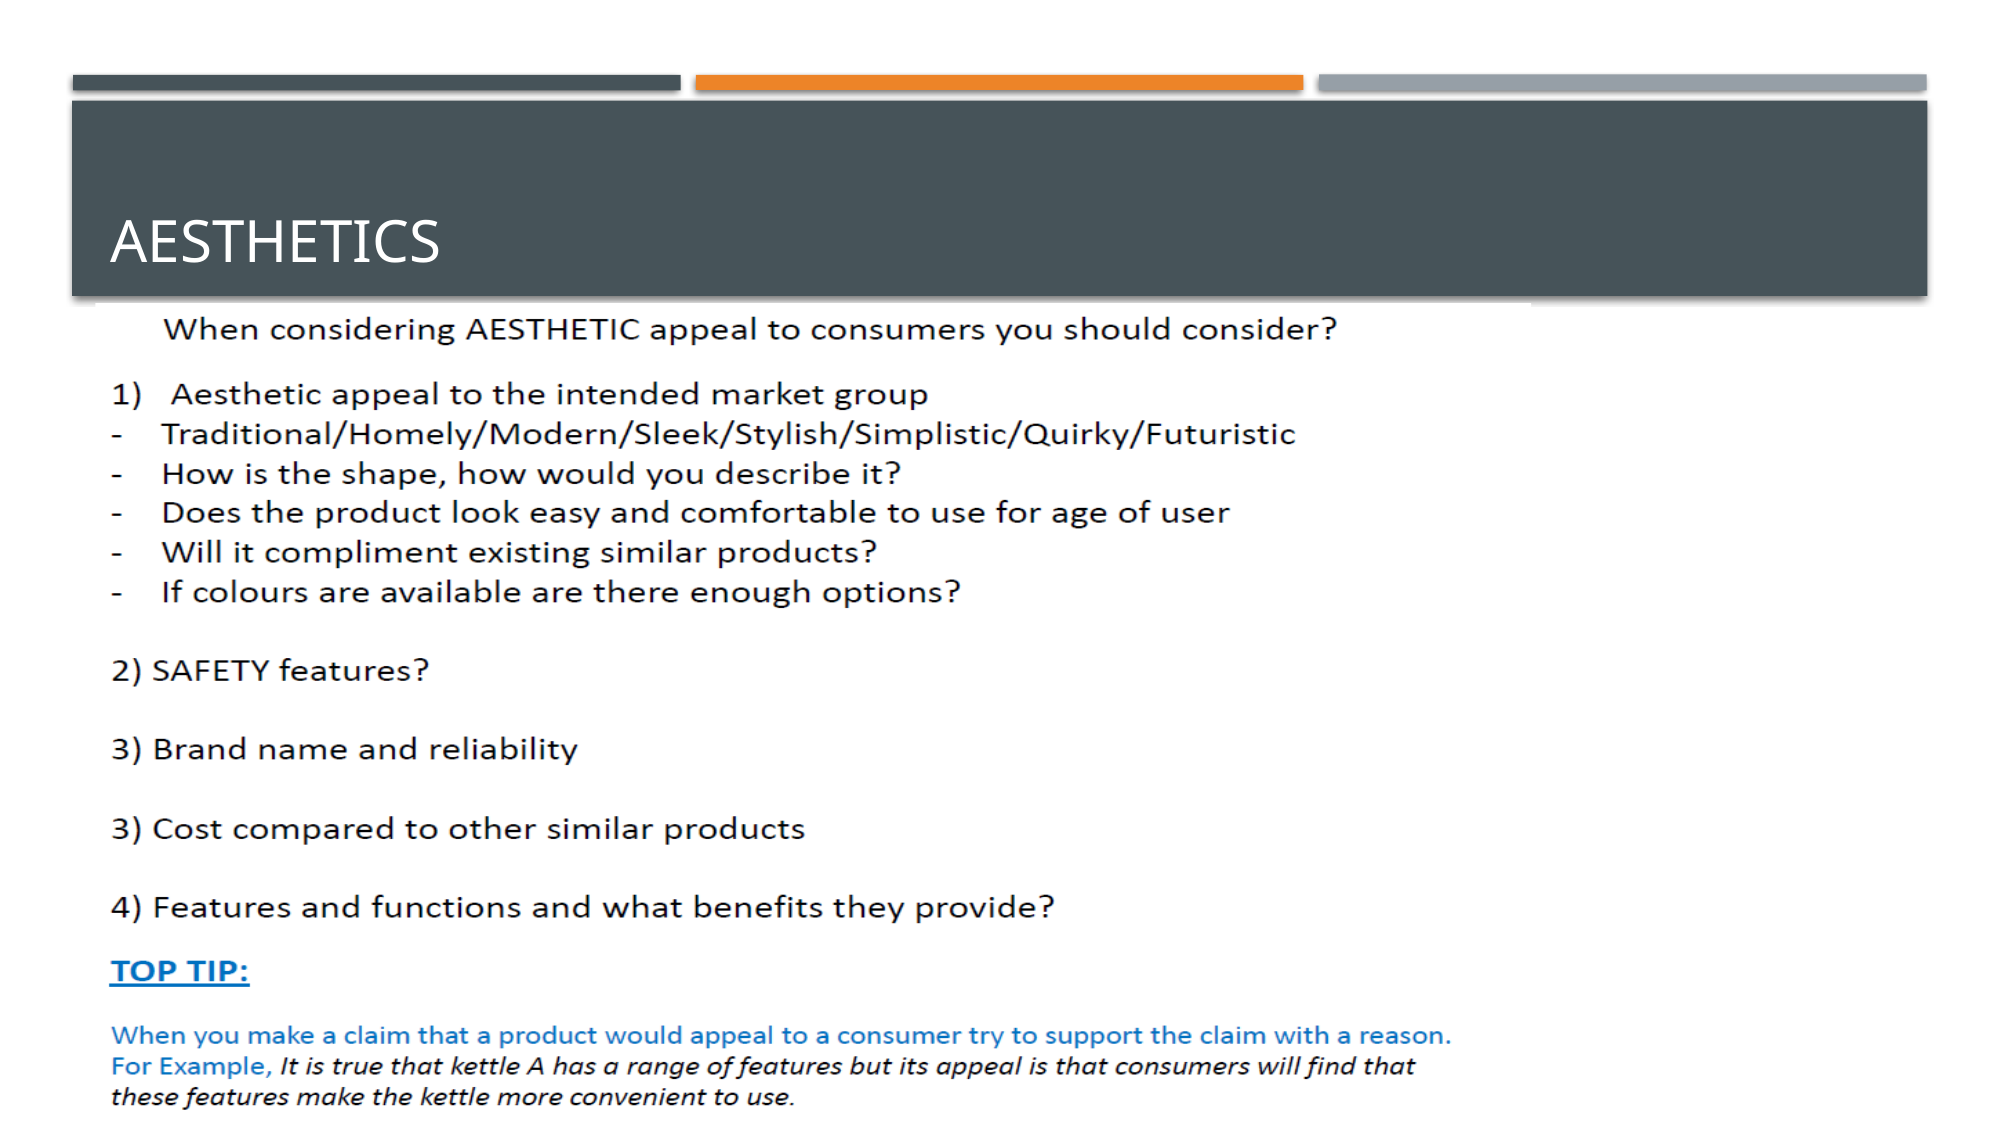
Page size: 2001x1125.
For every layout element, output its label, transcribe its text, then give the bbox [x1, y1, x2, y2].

picture [94, 303, 1532, 1110]
title Aesthetics [95, 115, 1905, 282]
